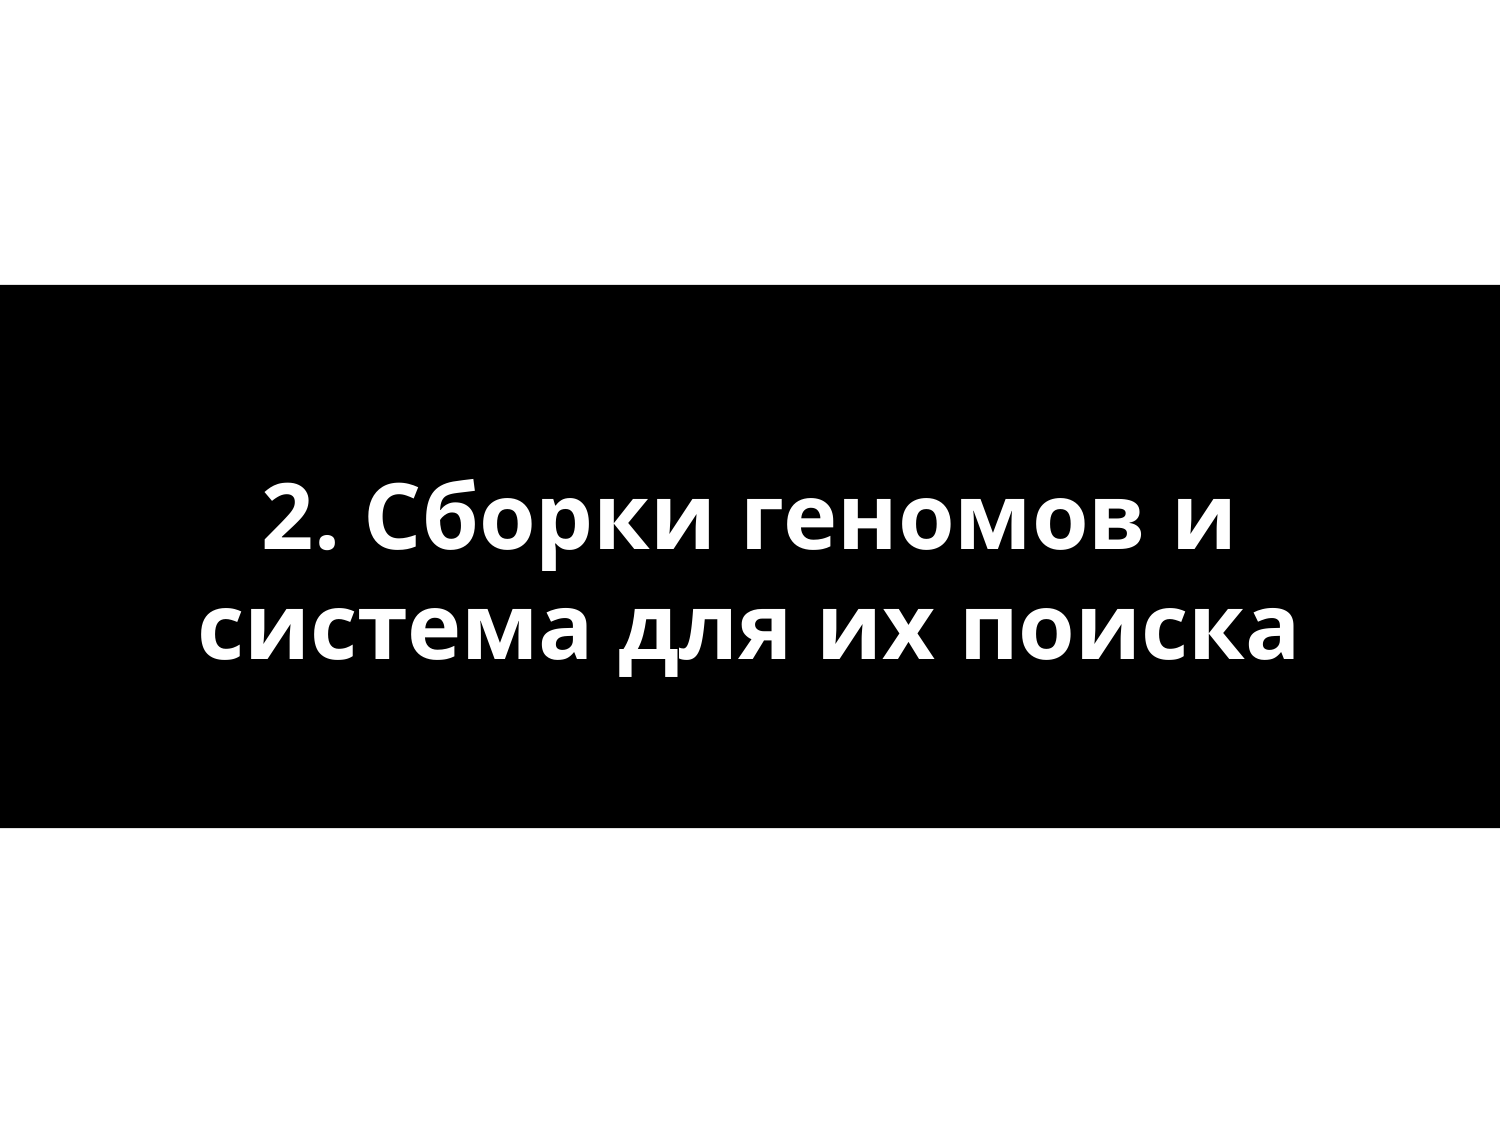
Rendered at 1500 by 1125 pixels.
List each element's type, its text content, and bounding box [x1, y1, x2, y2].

title 2. Сборки геномов и система для их поиска [112, 351, 1388, 784]
text_box [0, 283, 1500, 830]
